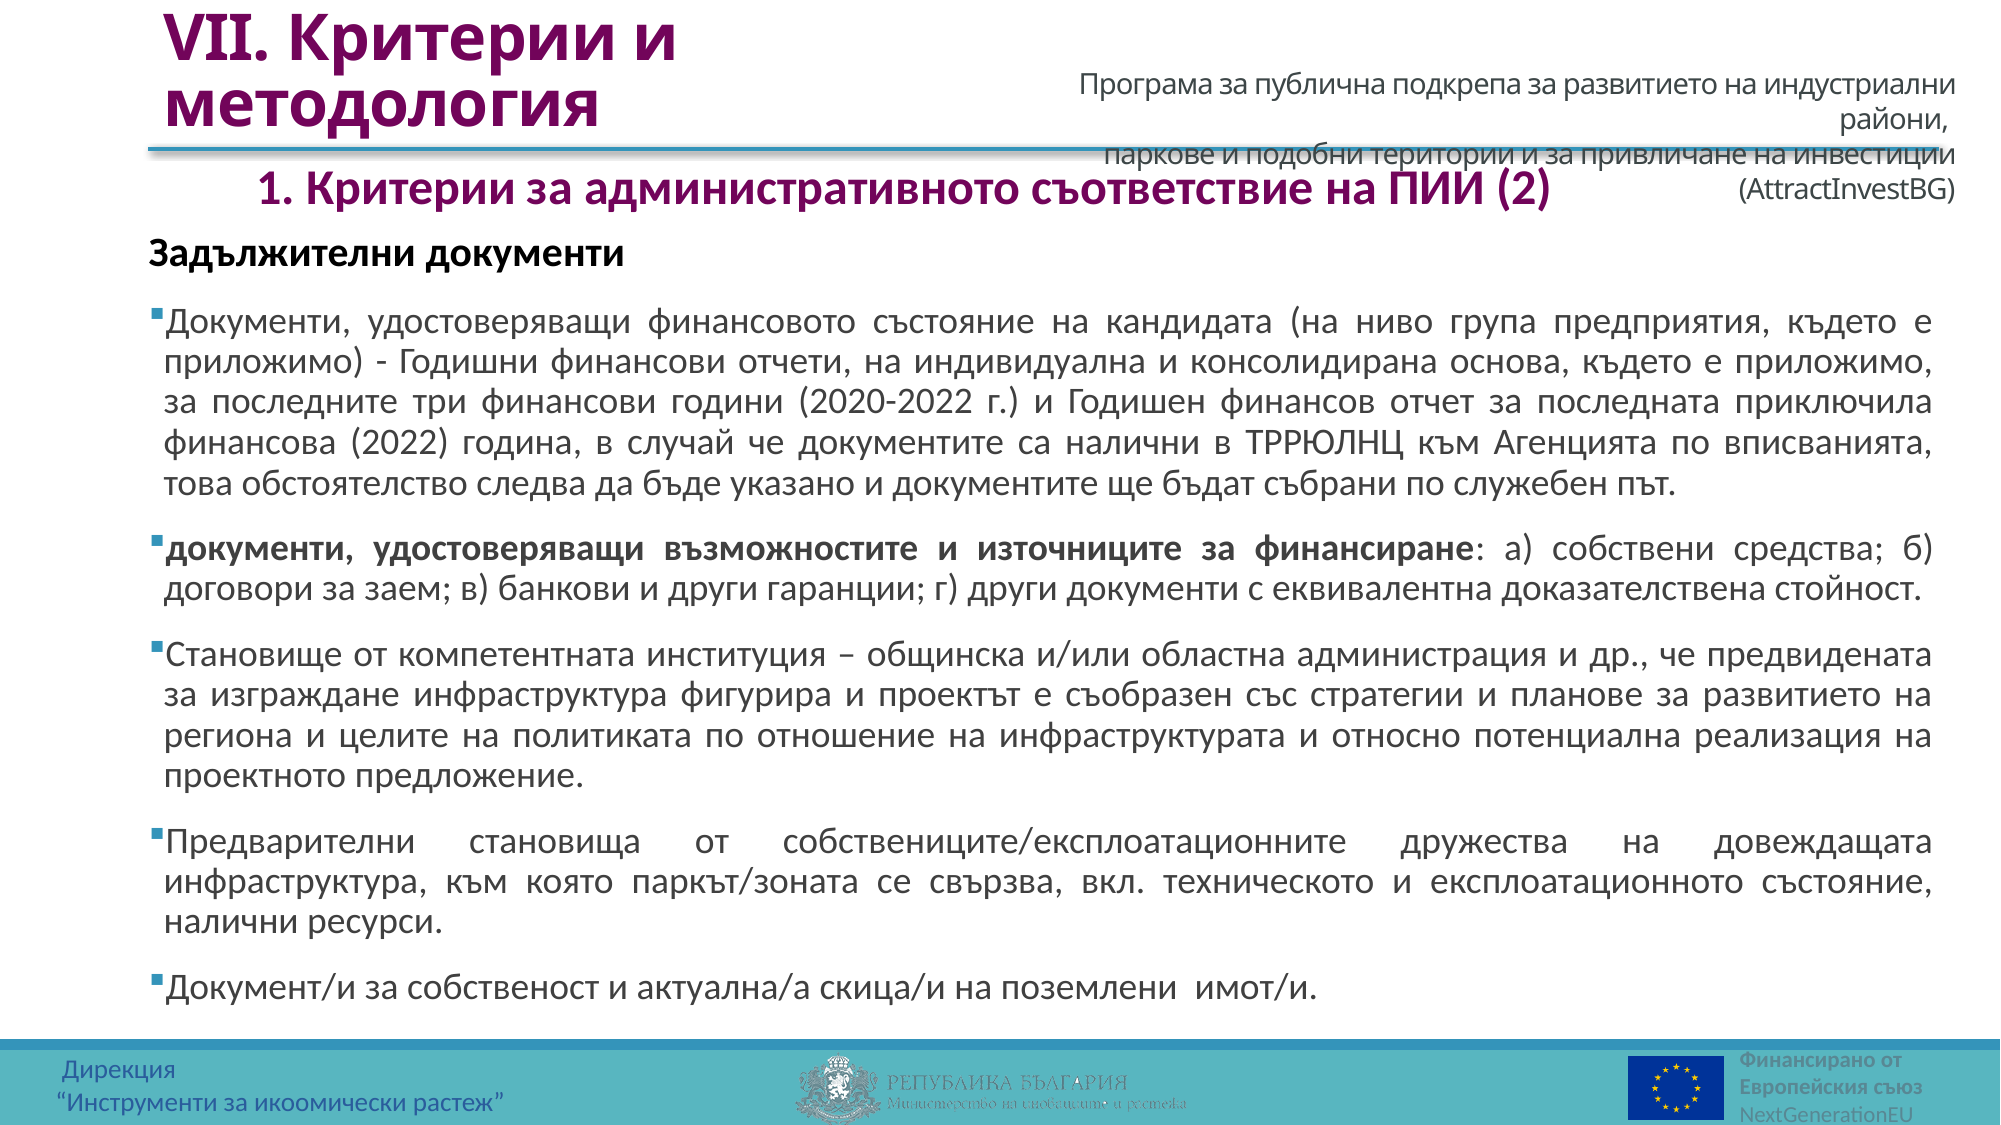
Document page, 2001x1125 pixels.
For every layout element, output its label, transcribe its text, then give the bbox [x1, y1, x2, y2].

title VII. Критерии и методология [148, 0, 1147, 148]
list Задължителни документи Документи, удостоверяващи финансовото състояние на кандидата (на ниво група предприятия, където е приложимо) - Годишни финансови отчети, на индивидуална и консолидирана основа, където е приложимо, за последните три финансови години (2020-2022 г.) и Годишен финансов отчет за последната приключила финансова (2022) година, в случай че документите са налични в ТРРЮЛНЦ към Агенцията по вписванията, това обстоятелство следва да бъде указано и документите ще бъдат събрани по служебен път. документи, удостоверяващи възможностите и източниците за финансиране: а) собствени средства; б) договори за заем; в) банкови и други гаранции; г) други документи с еквивалентна доказателствена стойност. Становище от компетентната институция – общинска и/или областна администрация и др., че предвидената за изграждане инфраструктура фигурира и проектът е съобразен със стратегии и планове за развитието на региона и целите на политиката по отношение на инфраструктурата и относно потенциална реализация на проектното предложение. Предварителни становища от собствениците/експлоатационните дружества на довеждащата инфраструктура, към която паркът/зоната се свързва, вкл. техническото и експлоатационното състояние, налични ресурси. Документ/и за собственост и актуална/а скица/и на поземлени имот/и. [148, 223, 1935, 992]
picture [1628, 1056, 1724, 1120]
text_box 1. Критерии за административното съответствие на ПИИ (2) [241, 147, 1955, 223]
